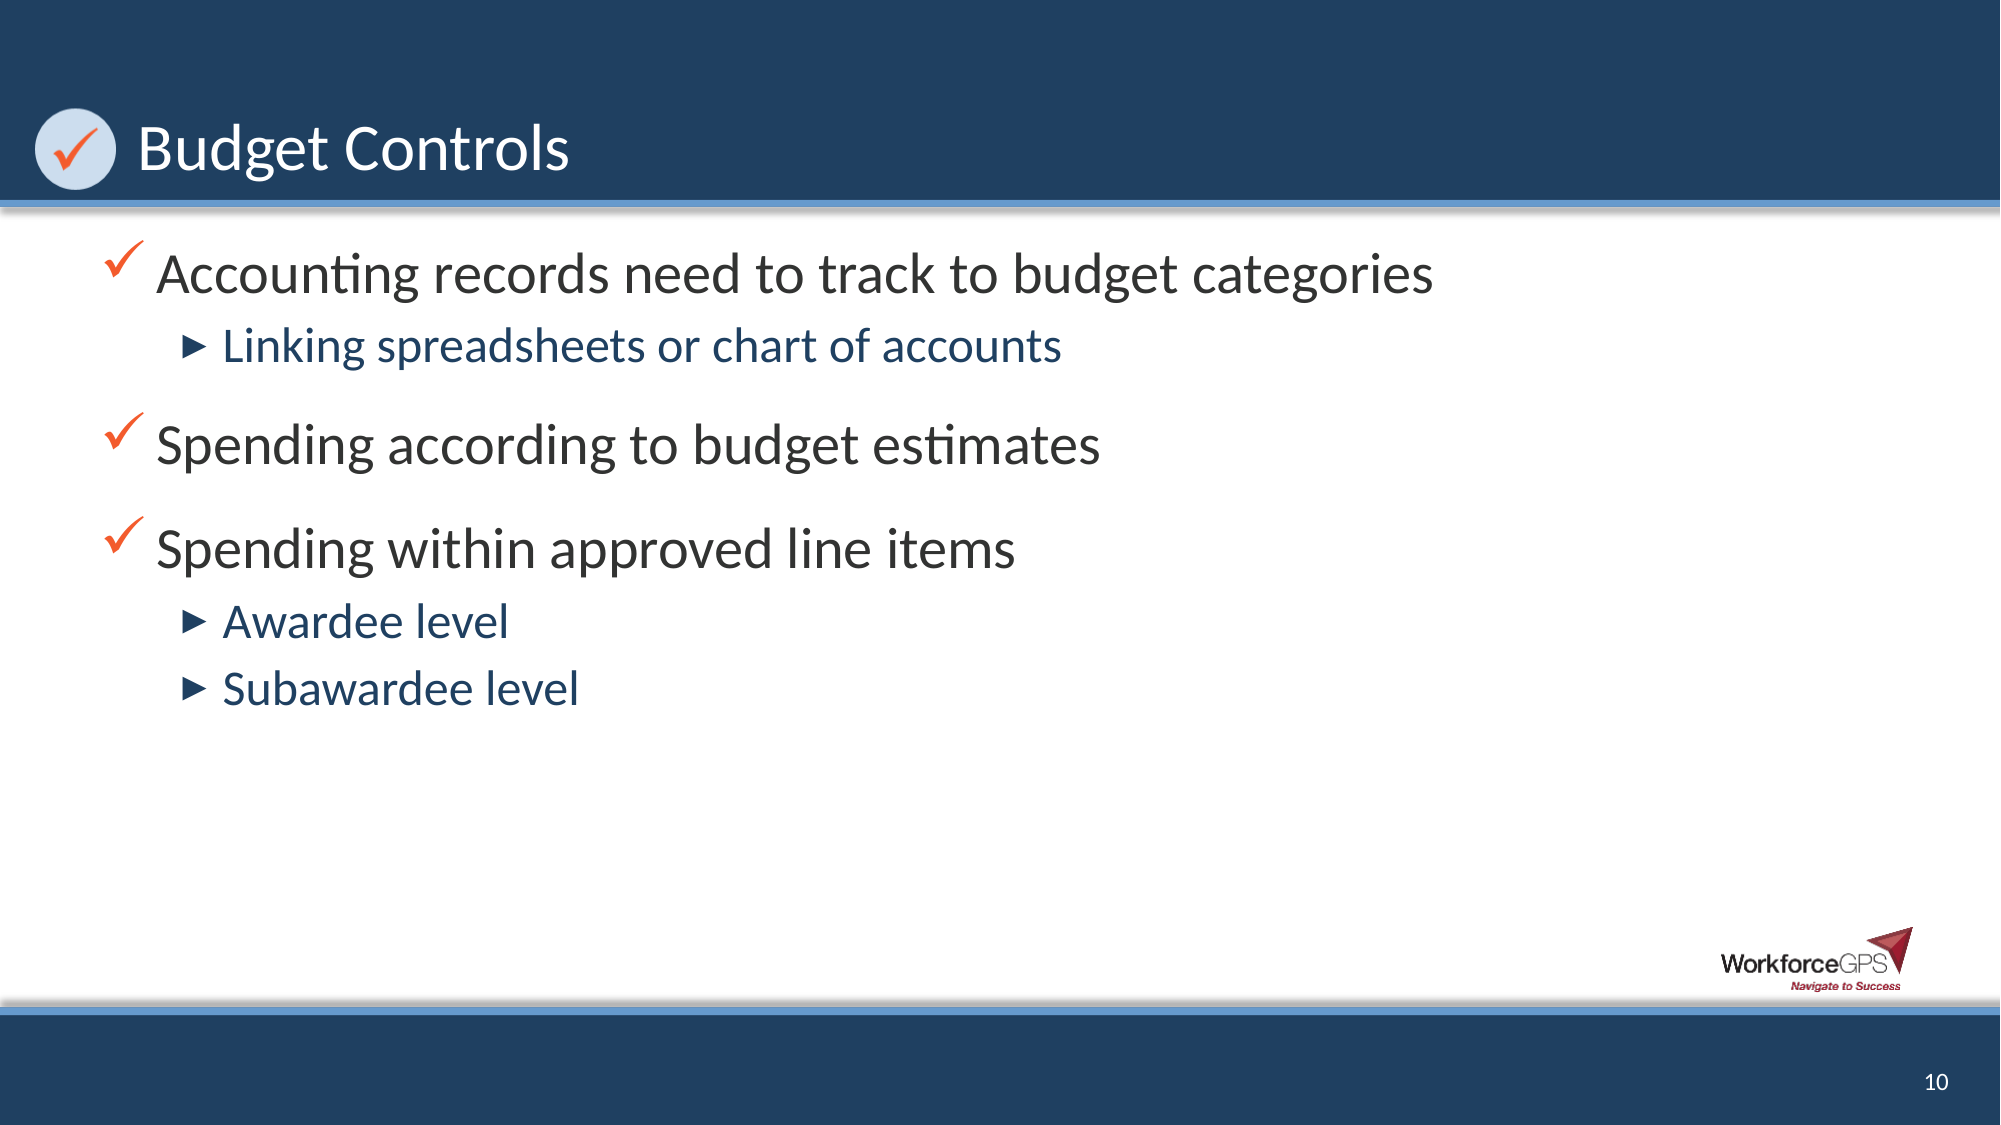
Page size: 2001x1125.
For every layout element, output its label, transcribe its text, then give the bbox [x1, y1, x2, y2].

list Accounting records need to track to budget categories Linking spreadsheets or chart of accounts Spending according to budget estimates Spending within approved line items Awardee level Subawardee level [84, 233, 1915, 1014]
slide_number 10 [1514, 1050, 1965, 1111]
picture [0, 992, 2000, 1125]
picture [0, 0, 2000, 222]
title Budget Controls [122, 11, 1987, 193]
